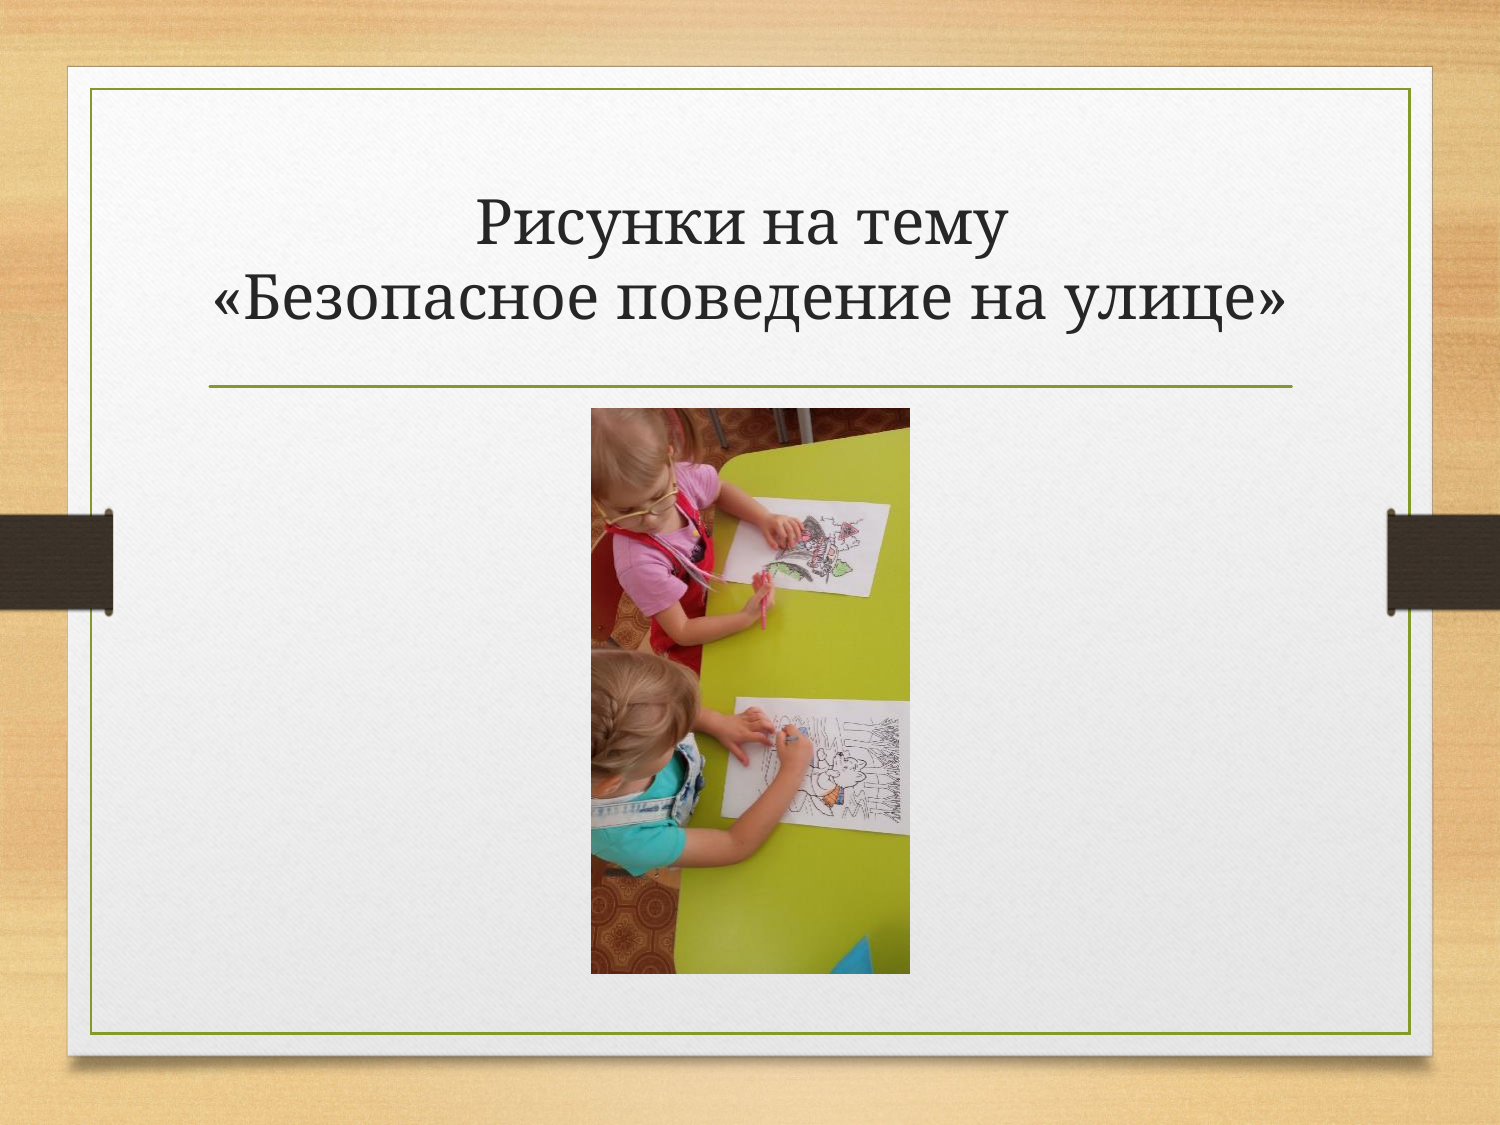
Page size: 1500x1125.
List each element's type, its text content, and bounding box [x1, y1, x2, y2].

title Рисунки на тему «Безопасное поведение на улице» [193, 150, 1309, 365]
picture [0, 0, 1500, 1125]
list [591, 408, 910, 974]
